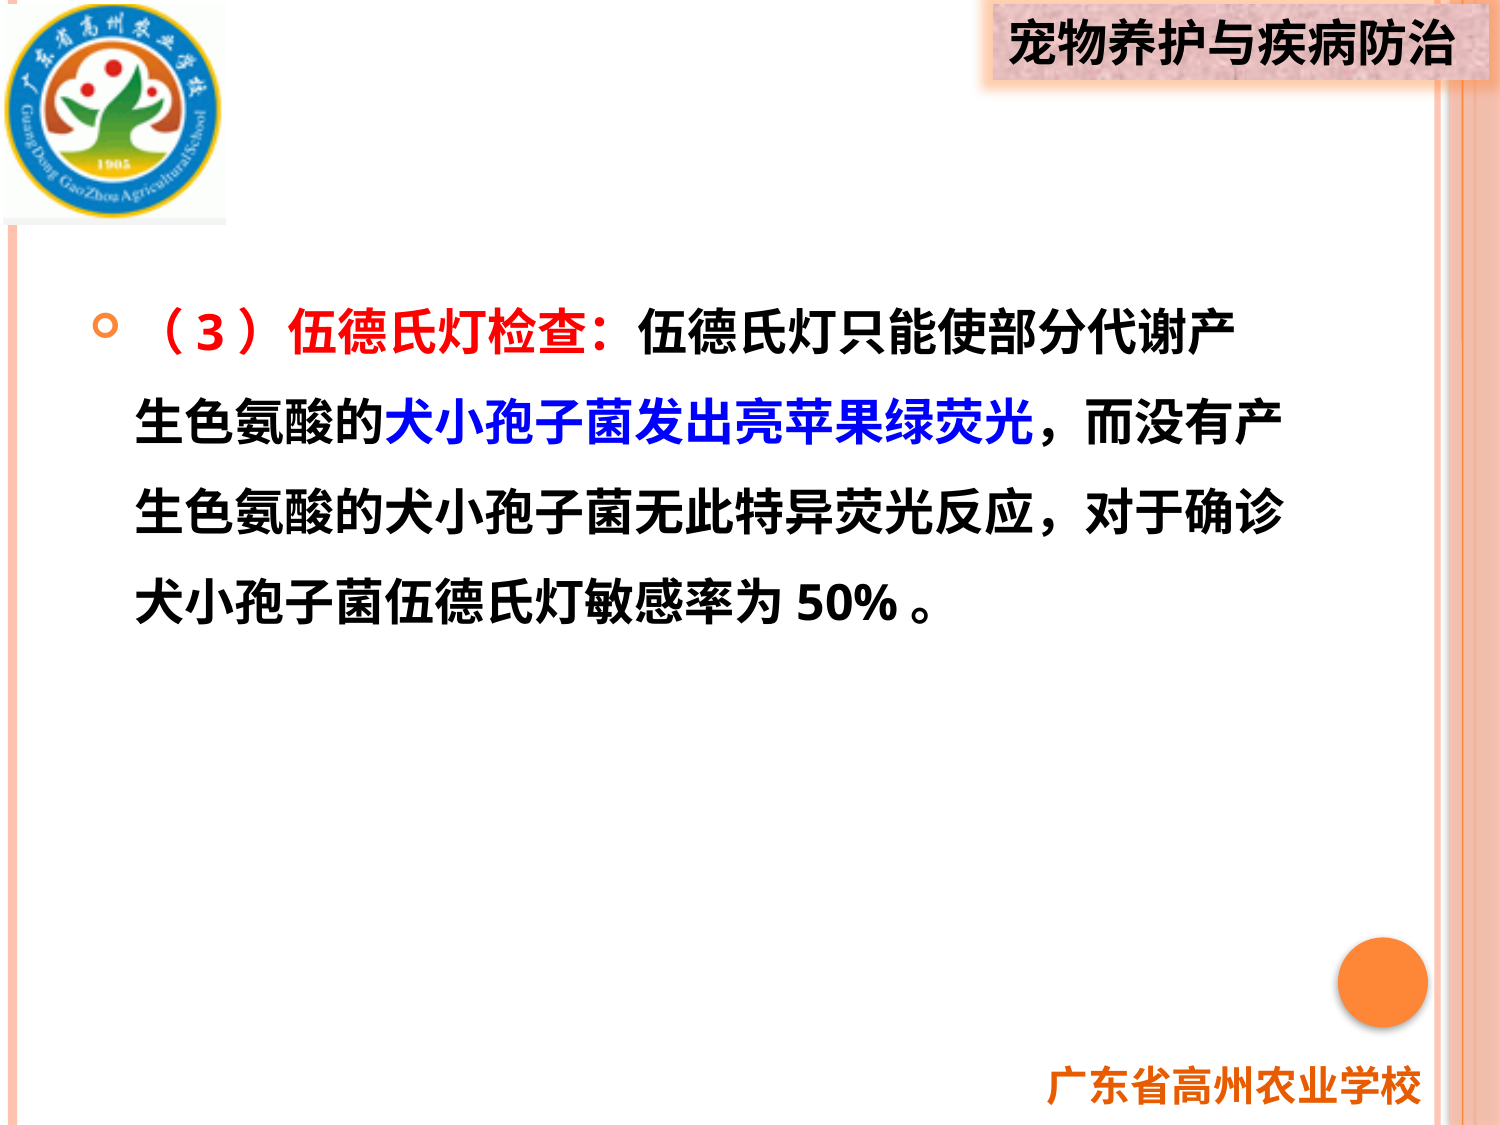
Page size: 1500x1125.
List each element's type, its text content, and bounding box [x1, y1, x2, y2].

list （3）伍德氏灯检查：伍德氏灯只能使部分代谢产生色氨酸的犬小孢子菌发出亮苹果绿荧光，而没有产生色氨酸的犬小孢子菌无此特异荧光反应，对于确诊犬小孢子菌伍德氏灯敏感率为50%。 [75, 262, 1300, 1062]
picture [992, 4, 1489, 80]
picture [3, 4, 226, 225]
